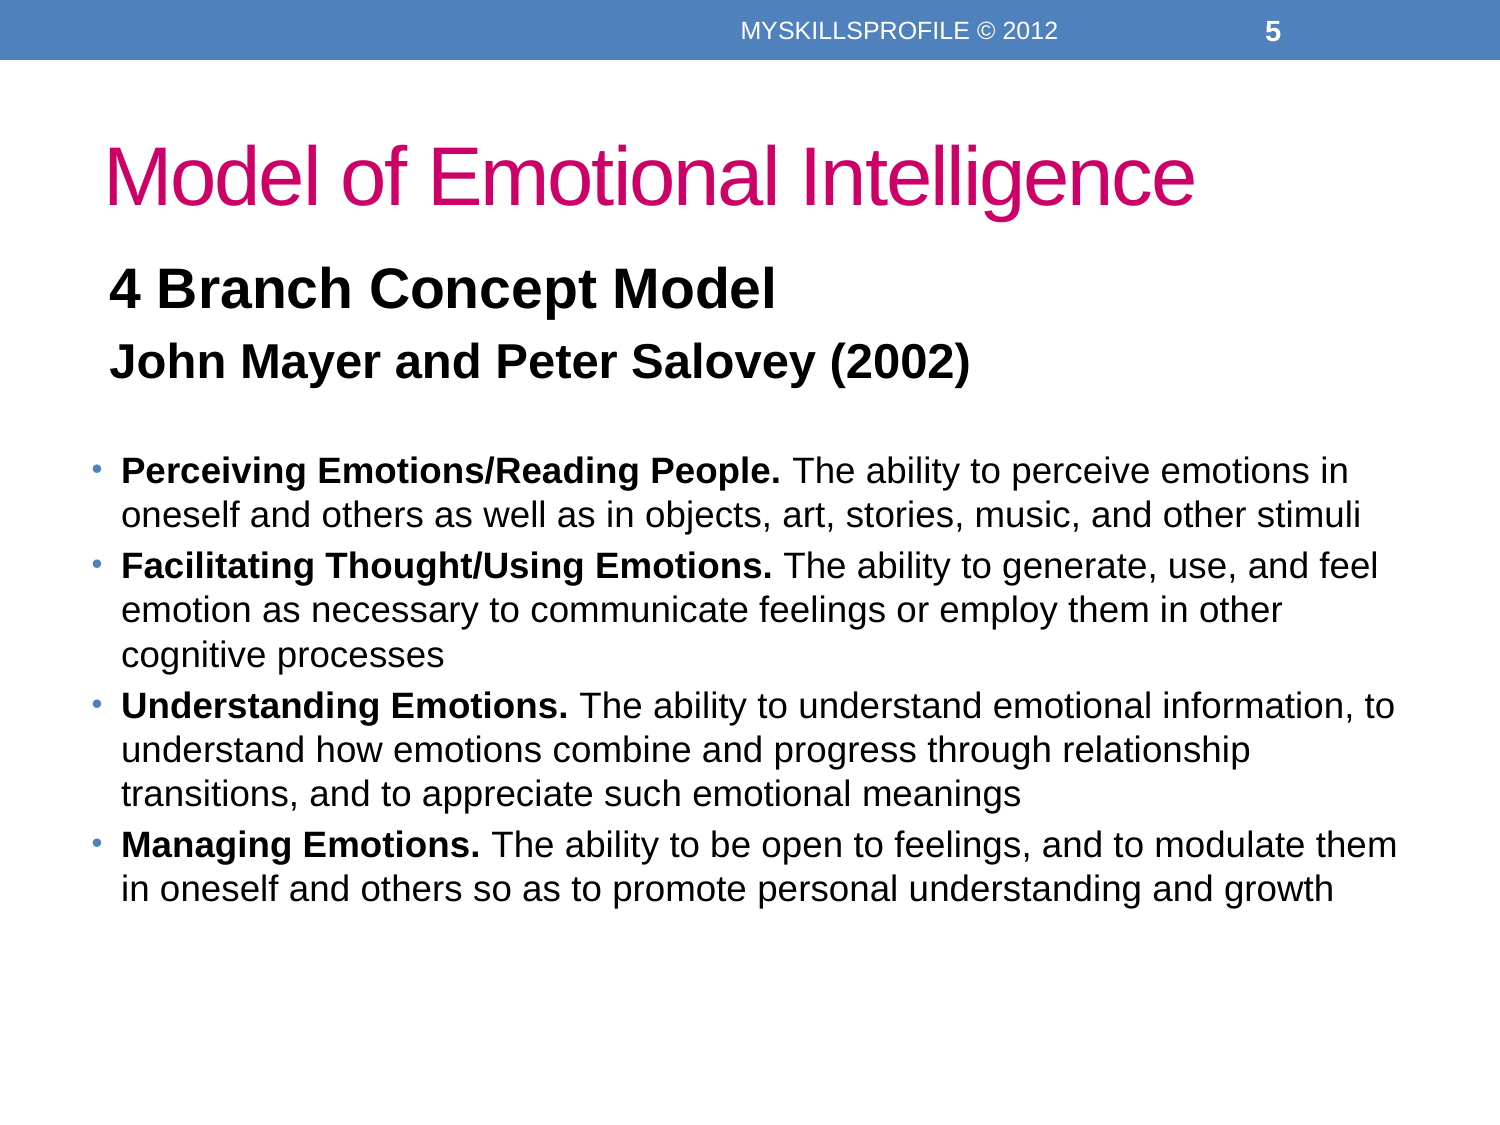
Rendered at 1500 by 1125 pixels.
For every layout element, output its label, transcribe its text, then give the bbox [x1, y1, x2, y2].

slide_number 5 [1250, 3, 1425, 57]
list 4 Branch Concept Model John Mayer and Peter Salovey (2002) Perceiving Emotions/Reading People. The ability to perceive emotions in oneself and others as well as in objects, art, stories, music, and other stimuli Facilitating Thought/Using Emotions. The ability to generate, use, and feel emotion as necessary to communicate feelings or employ them in other cognitive processes Understanding Emotions. The ability to understand emotional information, to understand how emotions combine and progress through relationship transitions, and to appreciate such emotional meanings Managing Emotions. The ability to be open to feelings, and to modulate them in oneself and others so as to promote personal understanding and growth [76, 243, 1427, 953]
title Model of Emotional Intelligence [88, 78, 1439, 266]
footer MYSKILLSPROFILE © 2012 [562, 3, 1238, 57]
